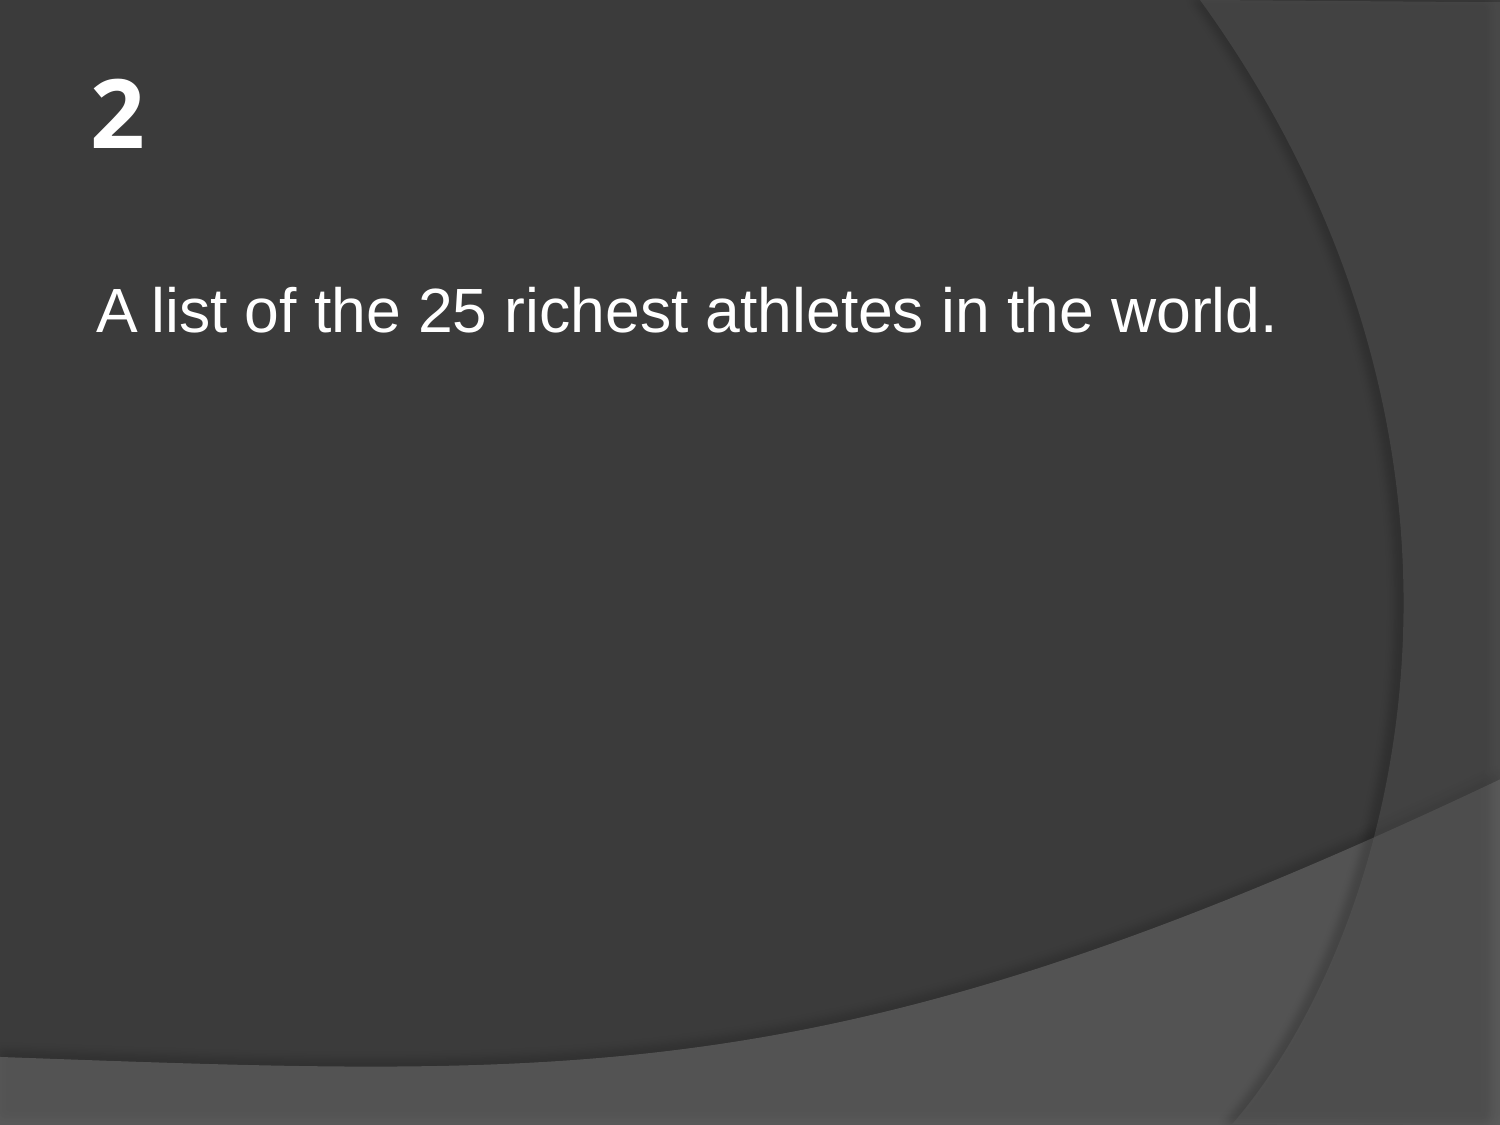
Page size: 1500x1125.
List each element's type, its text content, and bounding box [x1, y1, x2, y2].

title 2 [75, 45, 1300, 233]
list A list of the 25 richest athletes in the world. [75, 262, 1300, 1005]
